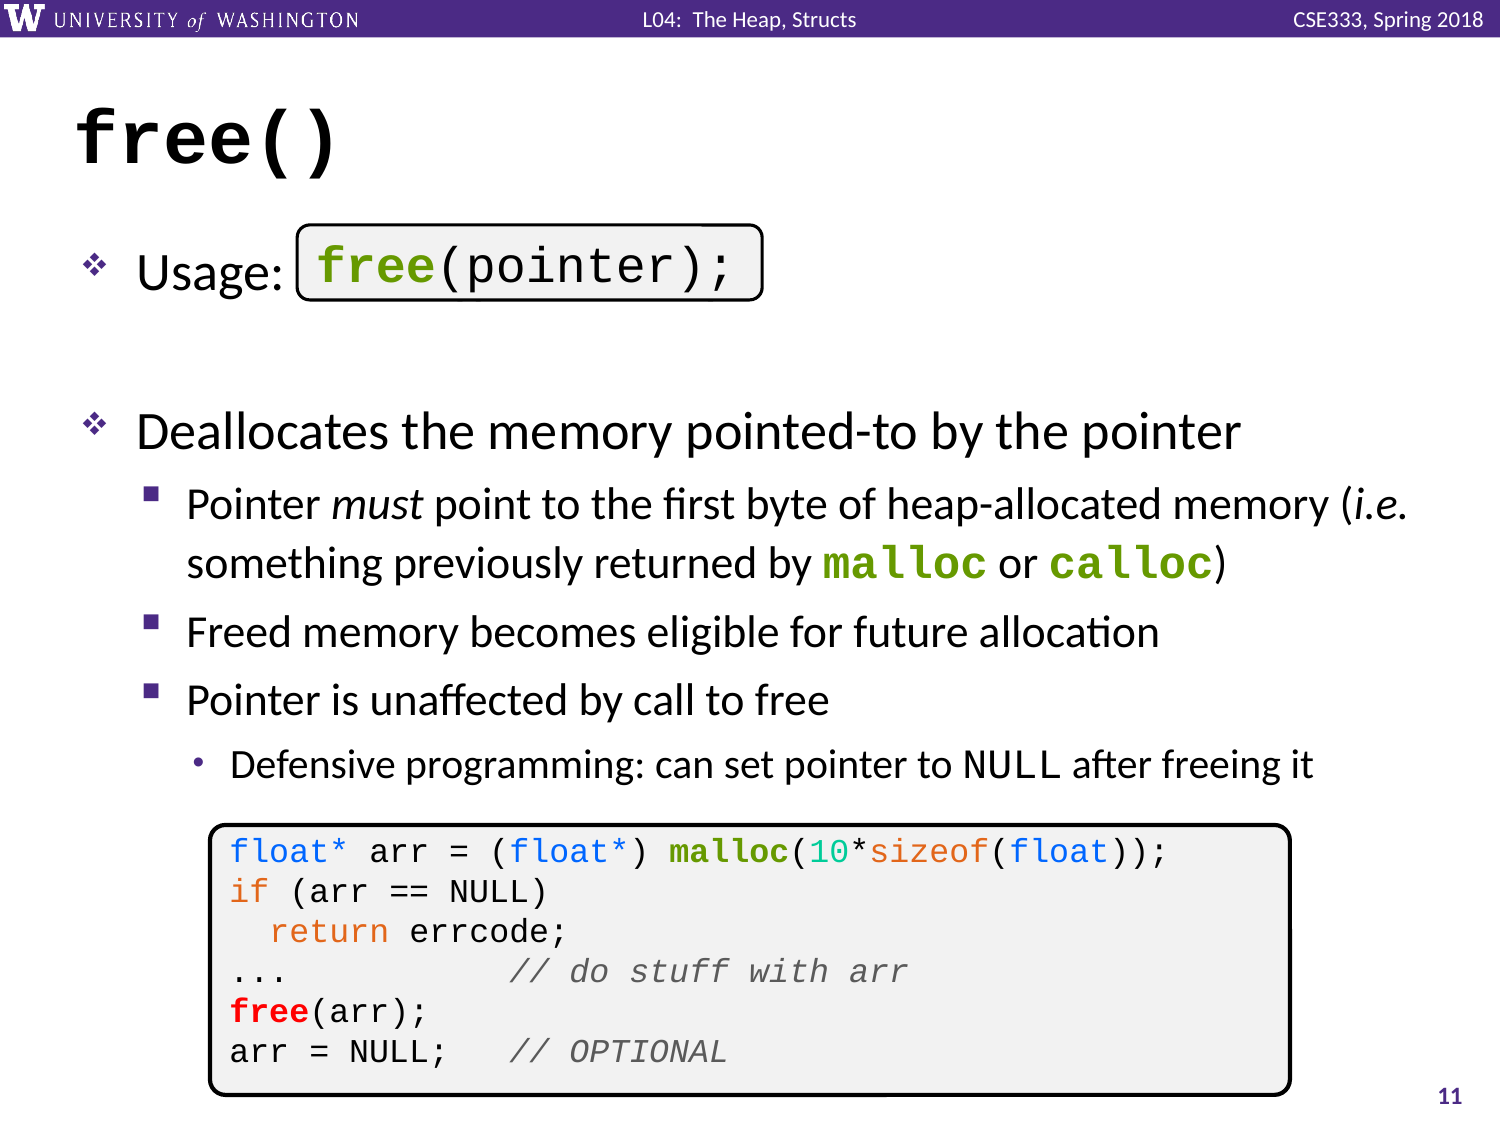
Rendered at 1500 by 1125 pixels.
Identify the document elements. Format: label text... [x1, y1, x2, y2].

title free() [58, 71, 1438, 197]
text_box free(pointer); [297, 224, 763, 300]
text_box float* arr = (float*) malloc(10*sizeof(float)); if (arr == NULL) return errcode; ... // do stuff with arr free(arr); arr = NULL; // OPTIONAL [209, 824, 1290, 1095]
slide_number 11 [1400, 1065, 1500, 1125]
list Usage: free(pointer); Deallocates the memory pointed-to by the pointer Pointer must point to the first byte of heap-allocated memory (i.e. something previously returned by malloc or calloc) Freed memory becomes eligible for future allocation Pointer is unaffected by call to free Defensive programming: can set pointer to NULL after freeing it [64, 223, 1438, 824]
picture [4, 4, 358, 32]
